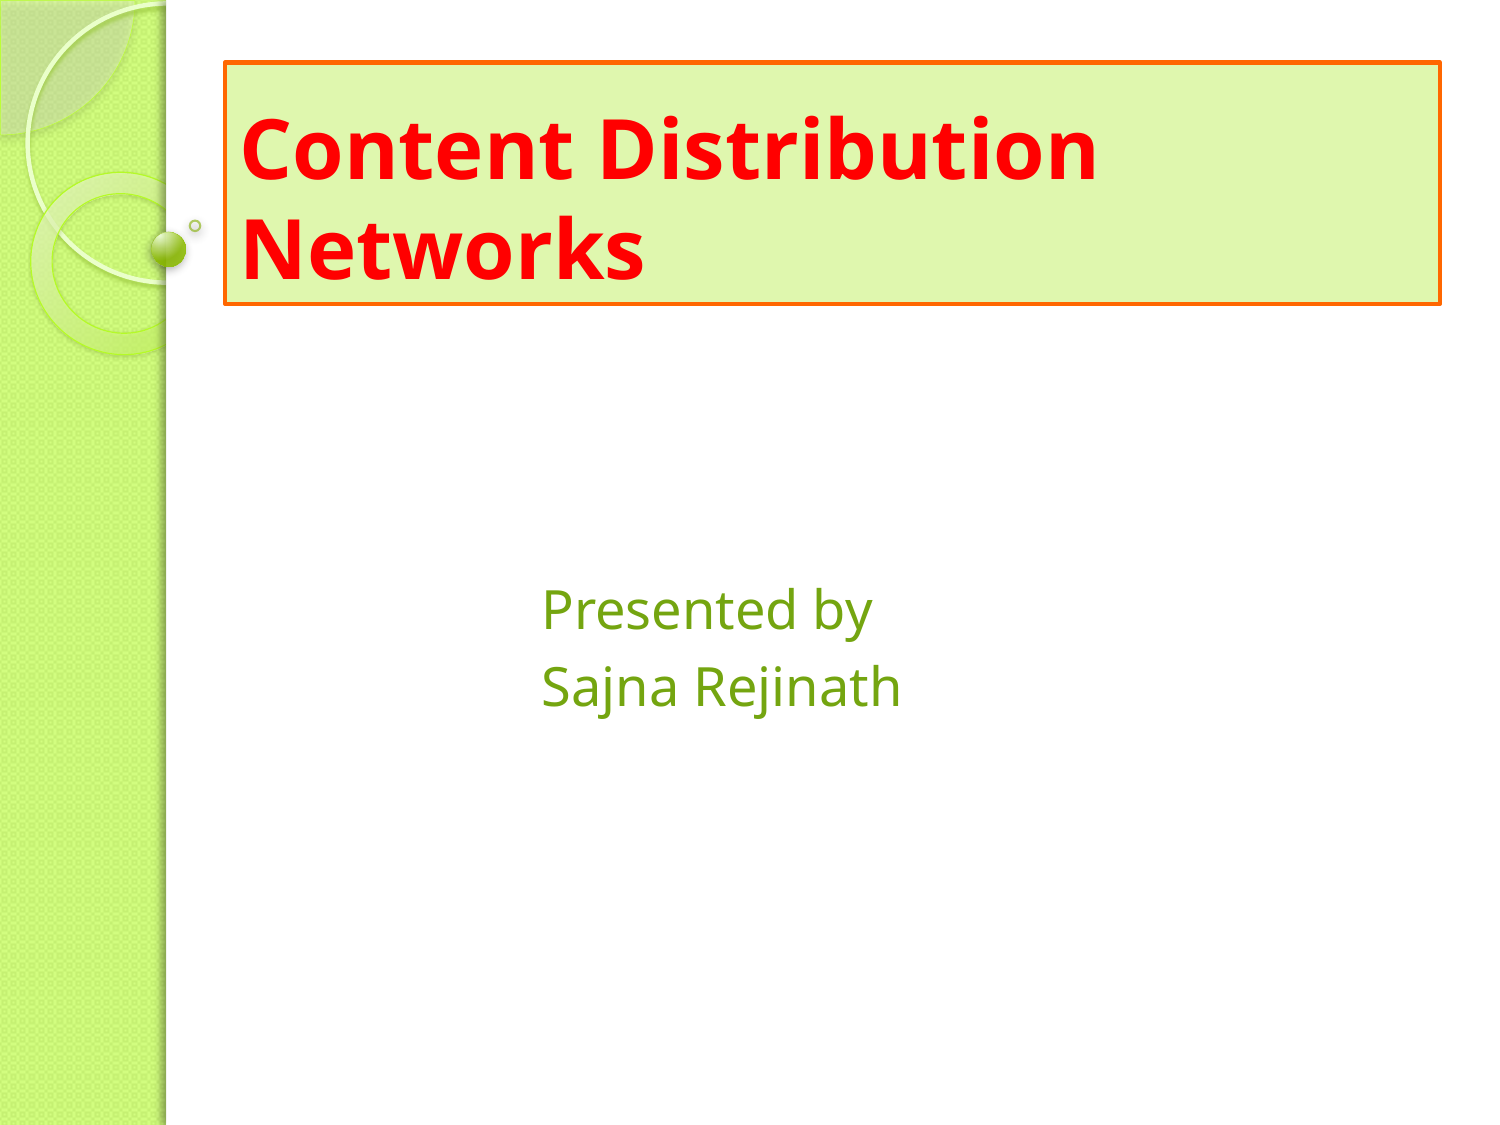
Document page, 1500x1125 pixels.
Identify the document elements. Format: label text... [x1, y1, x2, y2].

subtitle Presented by Sajna Rejinath [200, 575, 1416, 813]
title Content Distribution Networks [223, 60, 1442, 306]
